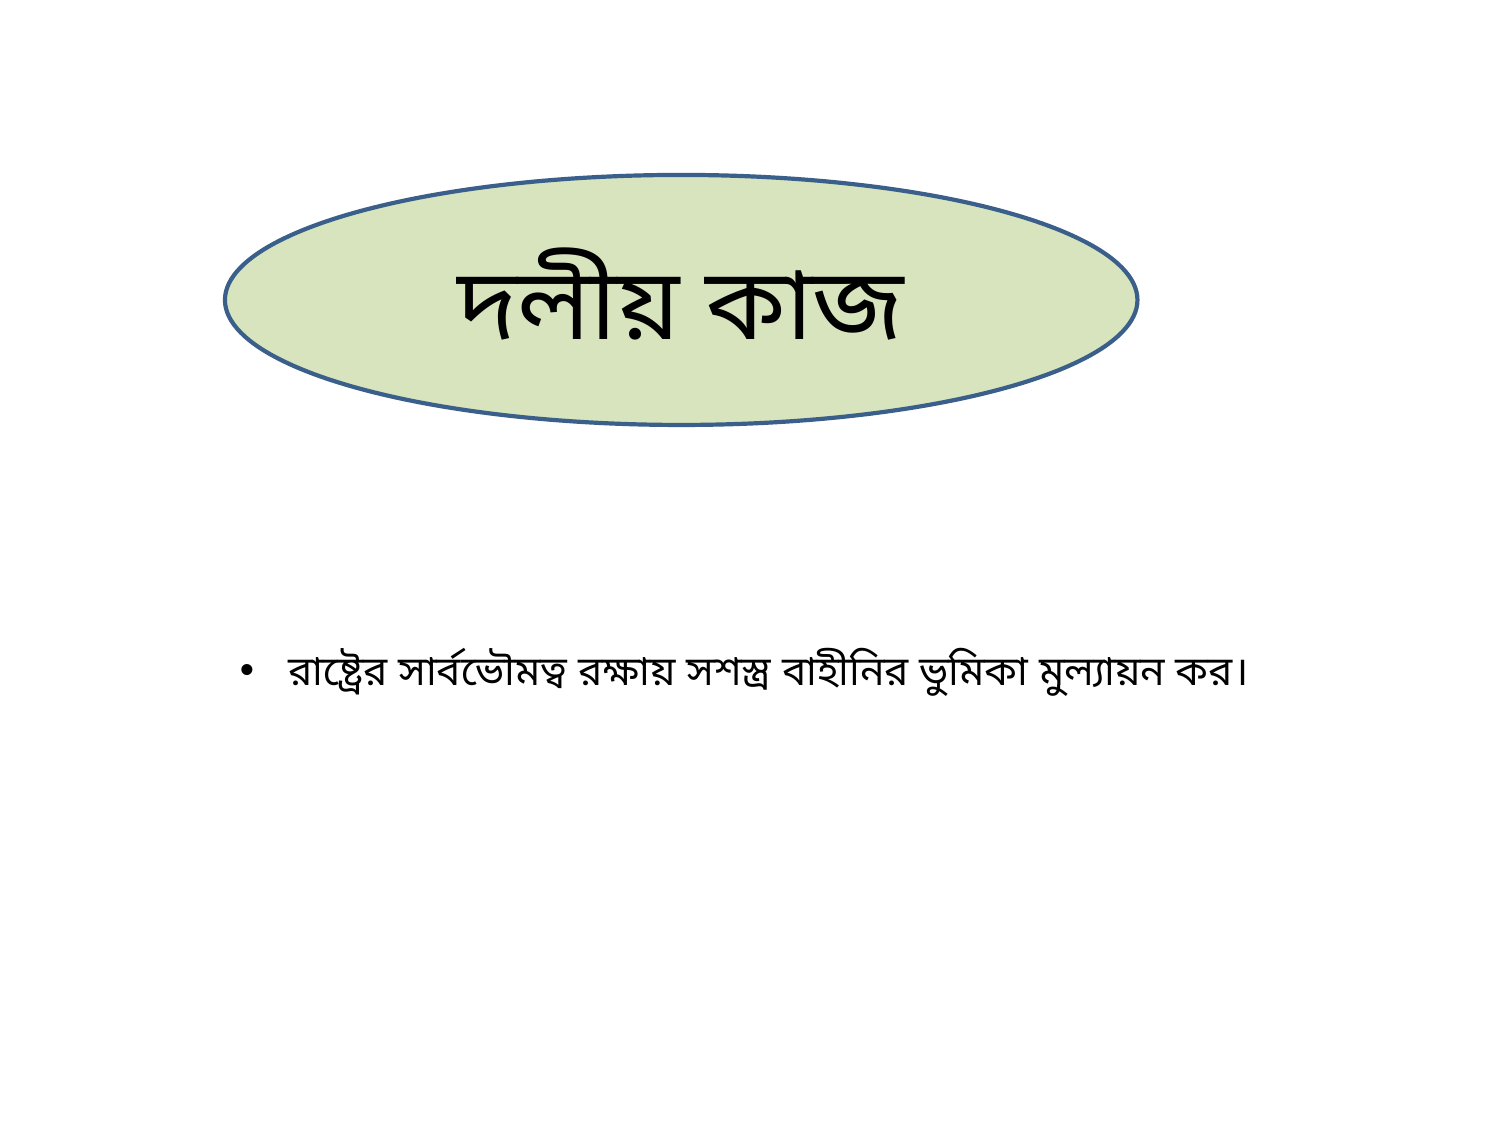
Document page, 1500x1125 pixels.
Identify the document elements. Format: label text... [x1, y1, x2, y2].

text_box রাষ্ট্রের সার্বভৌমত্ব রক্ষায় সশস্ত্র বাহীনির ভুমিকা মুল্যায়ন কর। [224, 637, 1275, 750]
text_box দলীয় কাজ [222, 172, 1140, 428]
